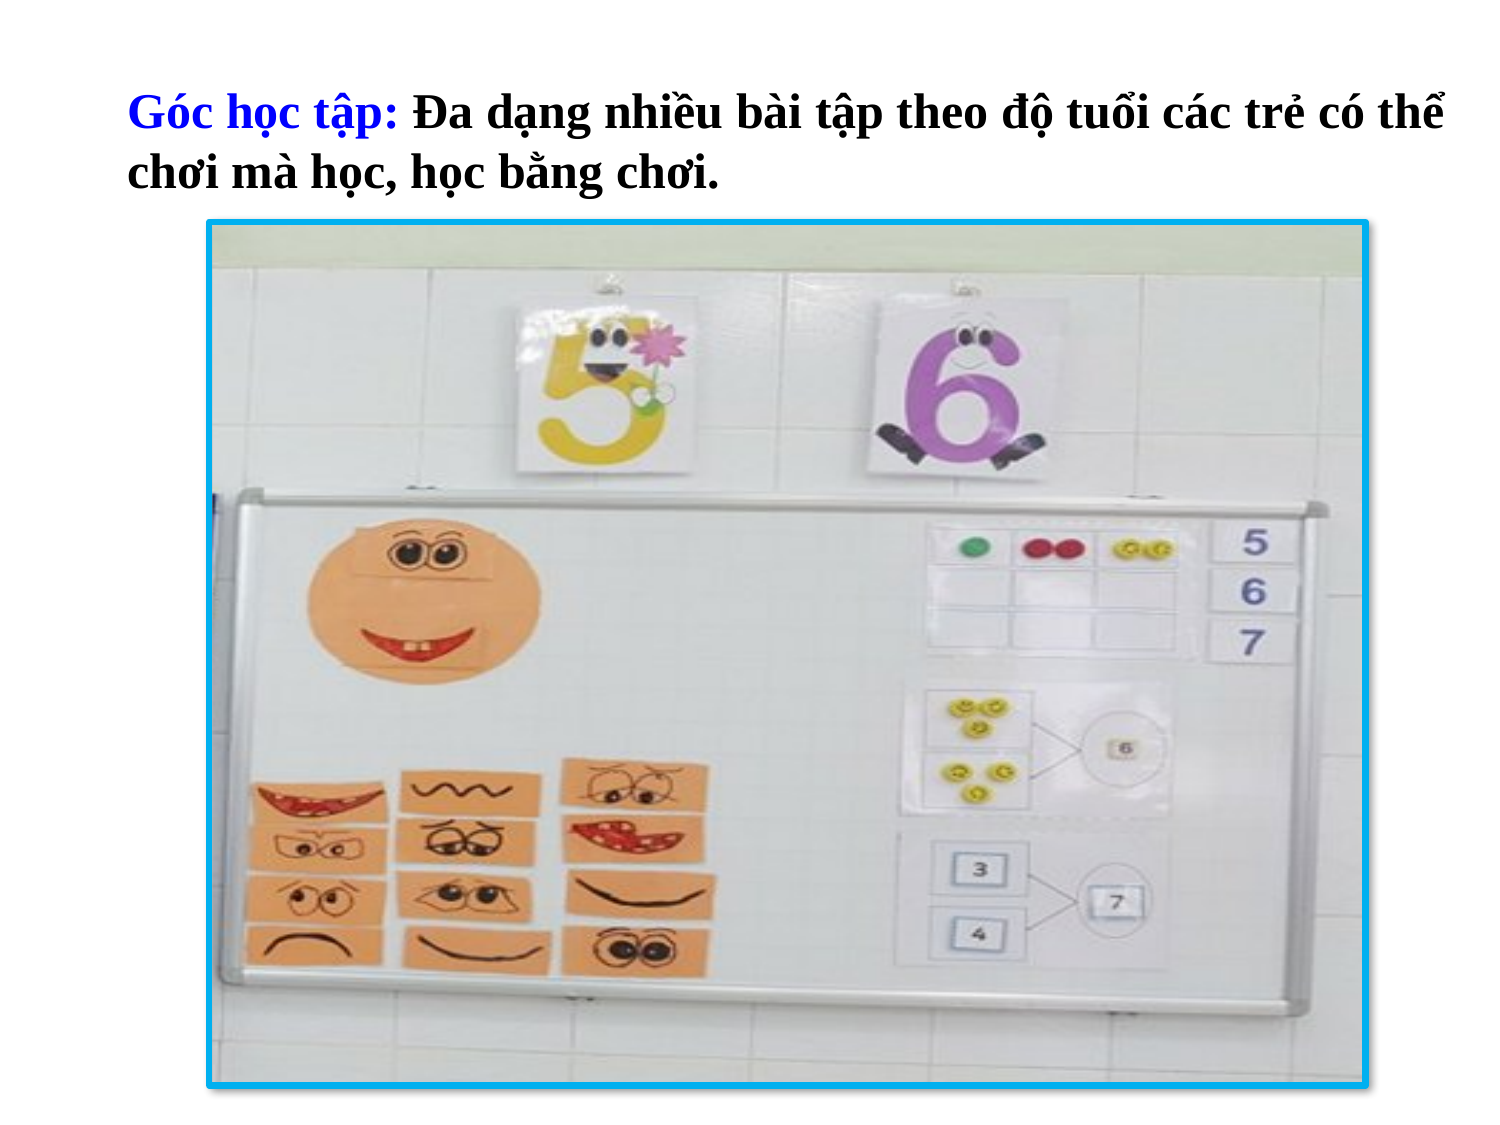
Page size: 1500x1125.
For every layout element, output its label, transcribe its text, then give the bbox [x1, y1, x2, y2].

title Góc học tập: Đa dạng nhiều bài tập theo độ tuổi các trẻ có thể chơi mà học, học bằng chơi. [0, 45, 1488, 233]
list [212, 224, 1363, 1083]
